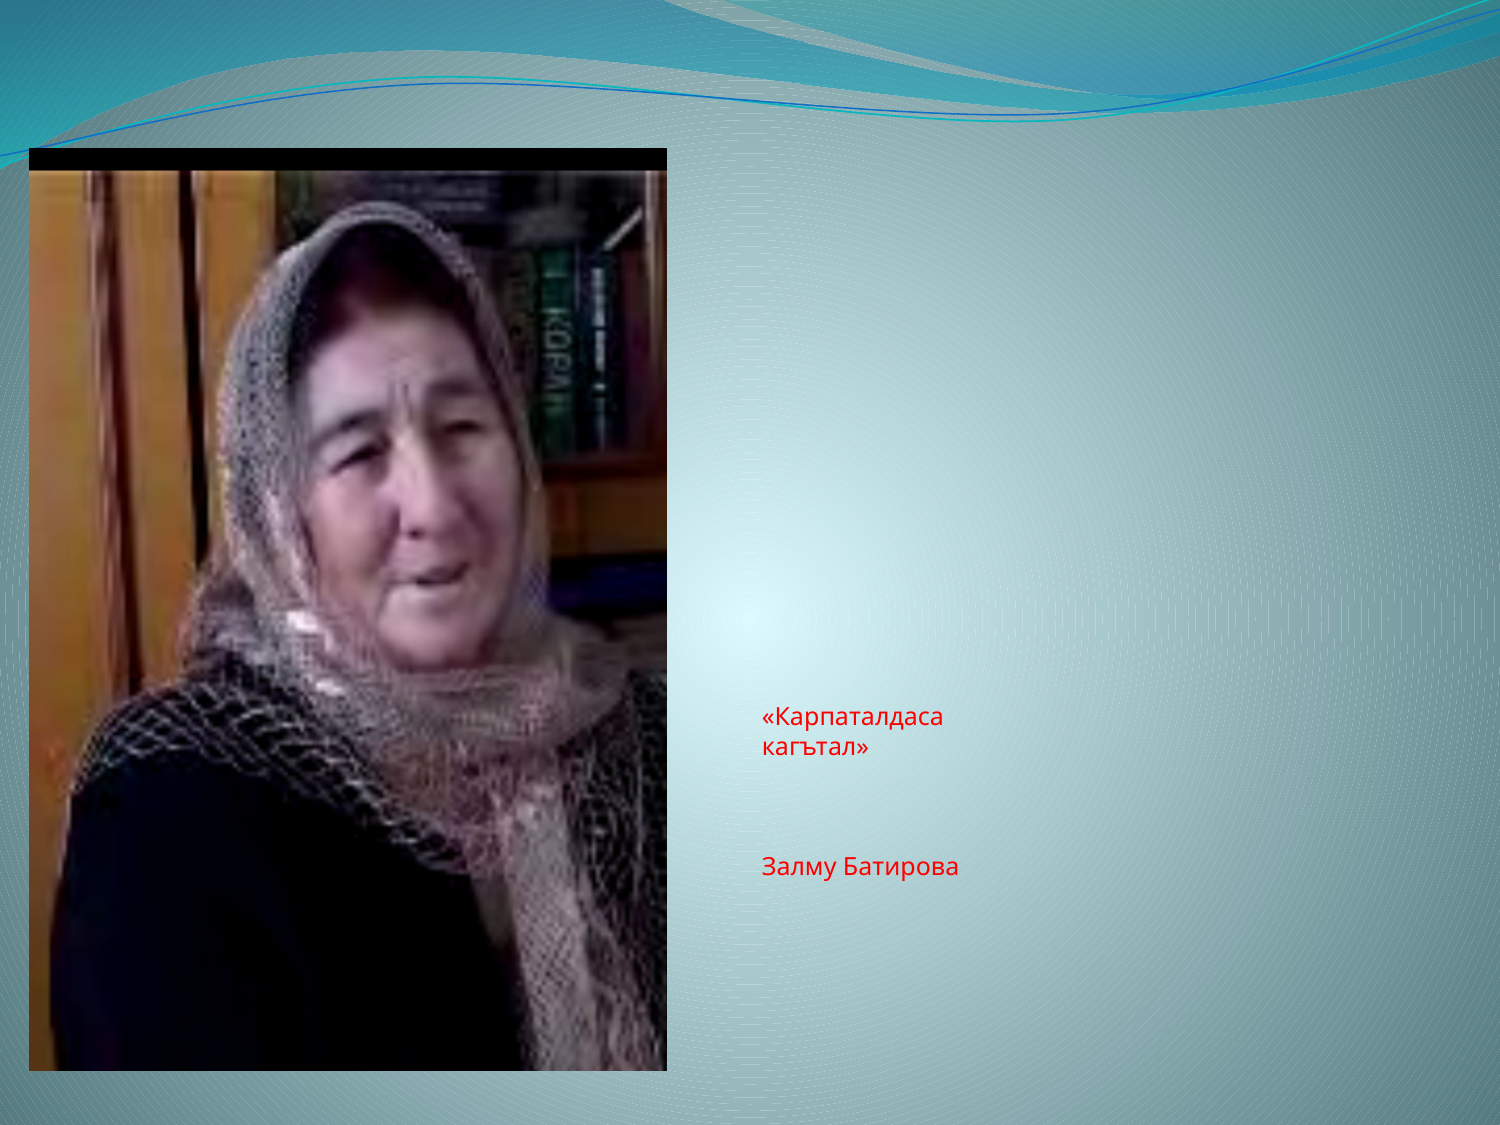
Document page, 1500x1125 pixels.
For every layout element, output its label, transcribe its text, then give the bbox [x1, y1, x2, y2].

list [29, 148, 667, 1071]
title «Карпаталдаса кагътал» Залму Батирова [761, 692, 1459, 880]
